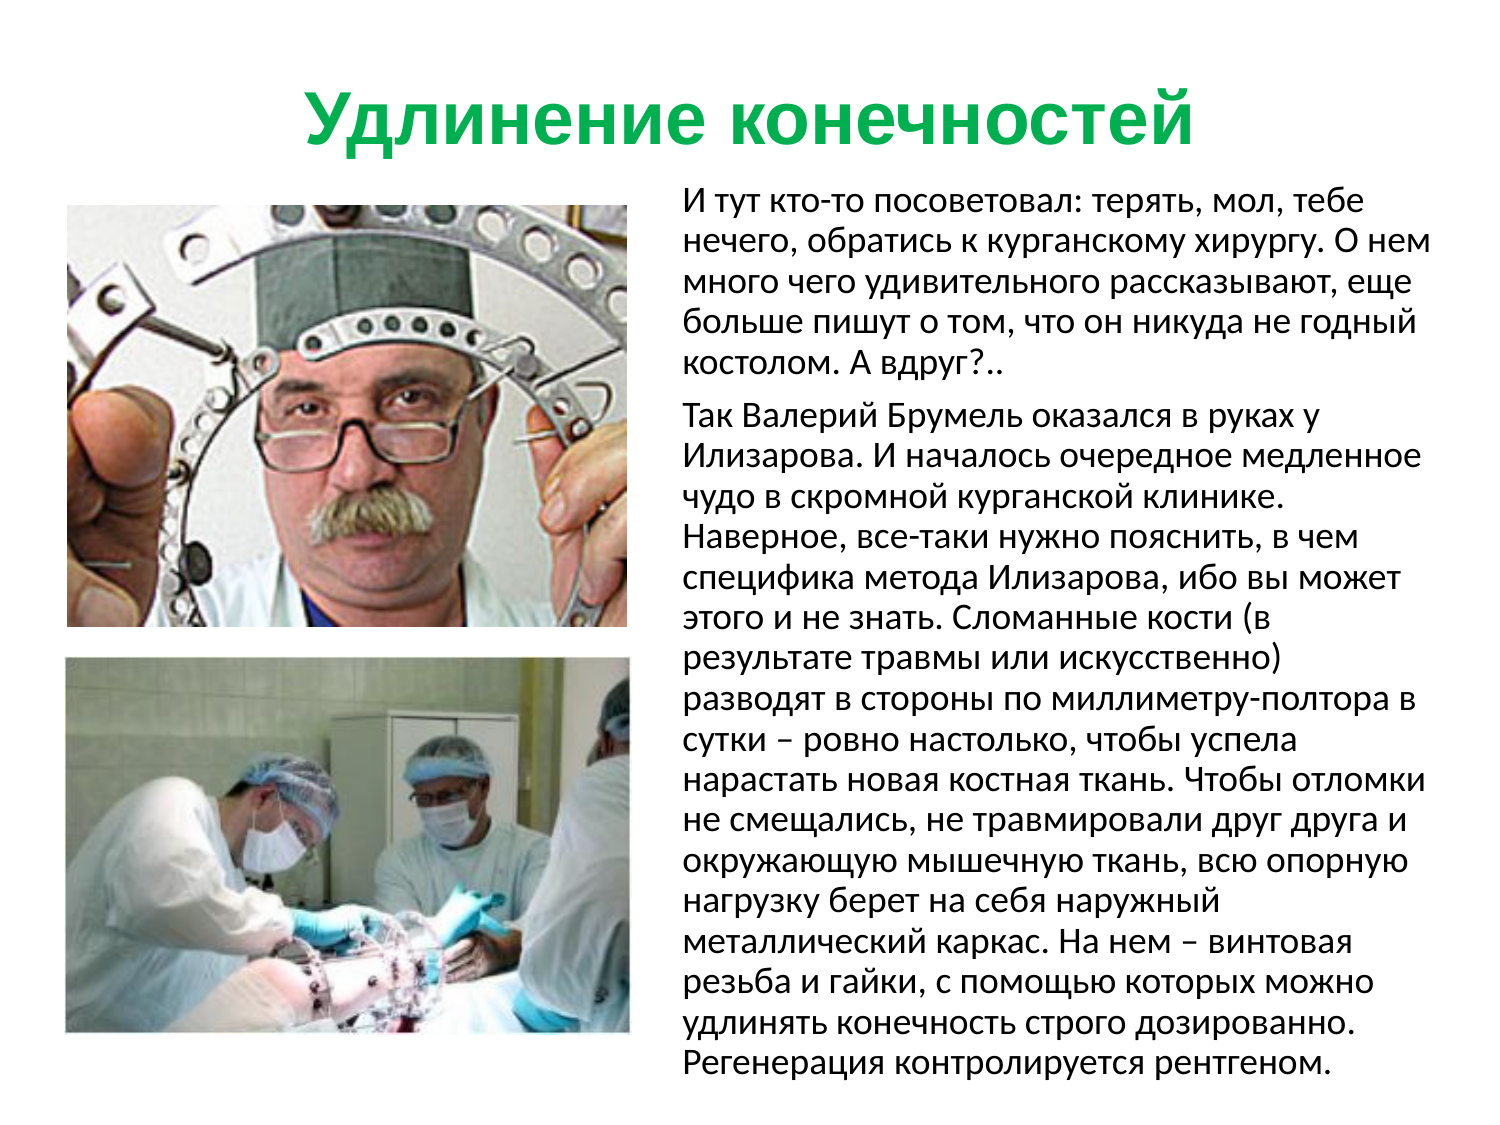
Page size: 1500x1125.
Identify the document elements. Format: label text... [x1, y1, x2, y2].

list И тут кто-то посоветовал: терять, мол, тебе нечего, обратись к курганскому хирургу. О нем много чего удивительного рассказывают, еще больше пишут о том, что он никуда не годный костолом. А вдруг?.. Так Валерий Брумель оказался в руках у Илизарова. И началось очередное медленное чудо в скромной курганской клинике. Наверное, все-таки нужно пояснить, в чем специфика метода Илизарова, ибо вы может этого и не знать. Сломанные кости (в результате травмы или искусственно) разводят в стороны по миллиметру-полтора в сутки – ровно настолько, чтобы успела нарастать новая костная ткань. Чтобы отломки не смещались, не травмировали друг друга и окружающую мышечную ткань, всю опорную нагрузку берет на себя наружный металлический каркас. На нем – винтовая резьба и гайки, с помощью которых можно удлинять конечность строго дозированно. Регенерация контролируется рентгеном. [667, 172, 1447, 1106]
picture [64, 656, 632, 1036]
title Удлинение конечностей [75, 45, 1425, 185]
picture [66, 205, 627, 627]
